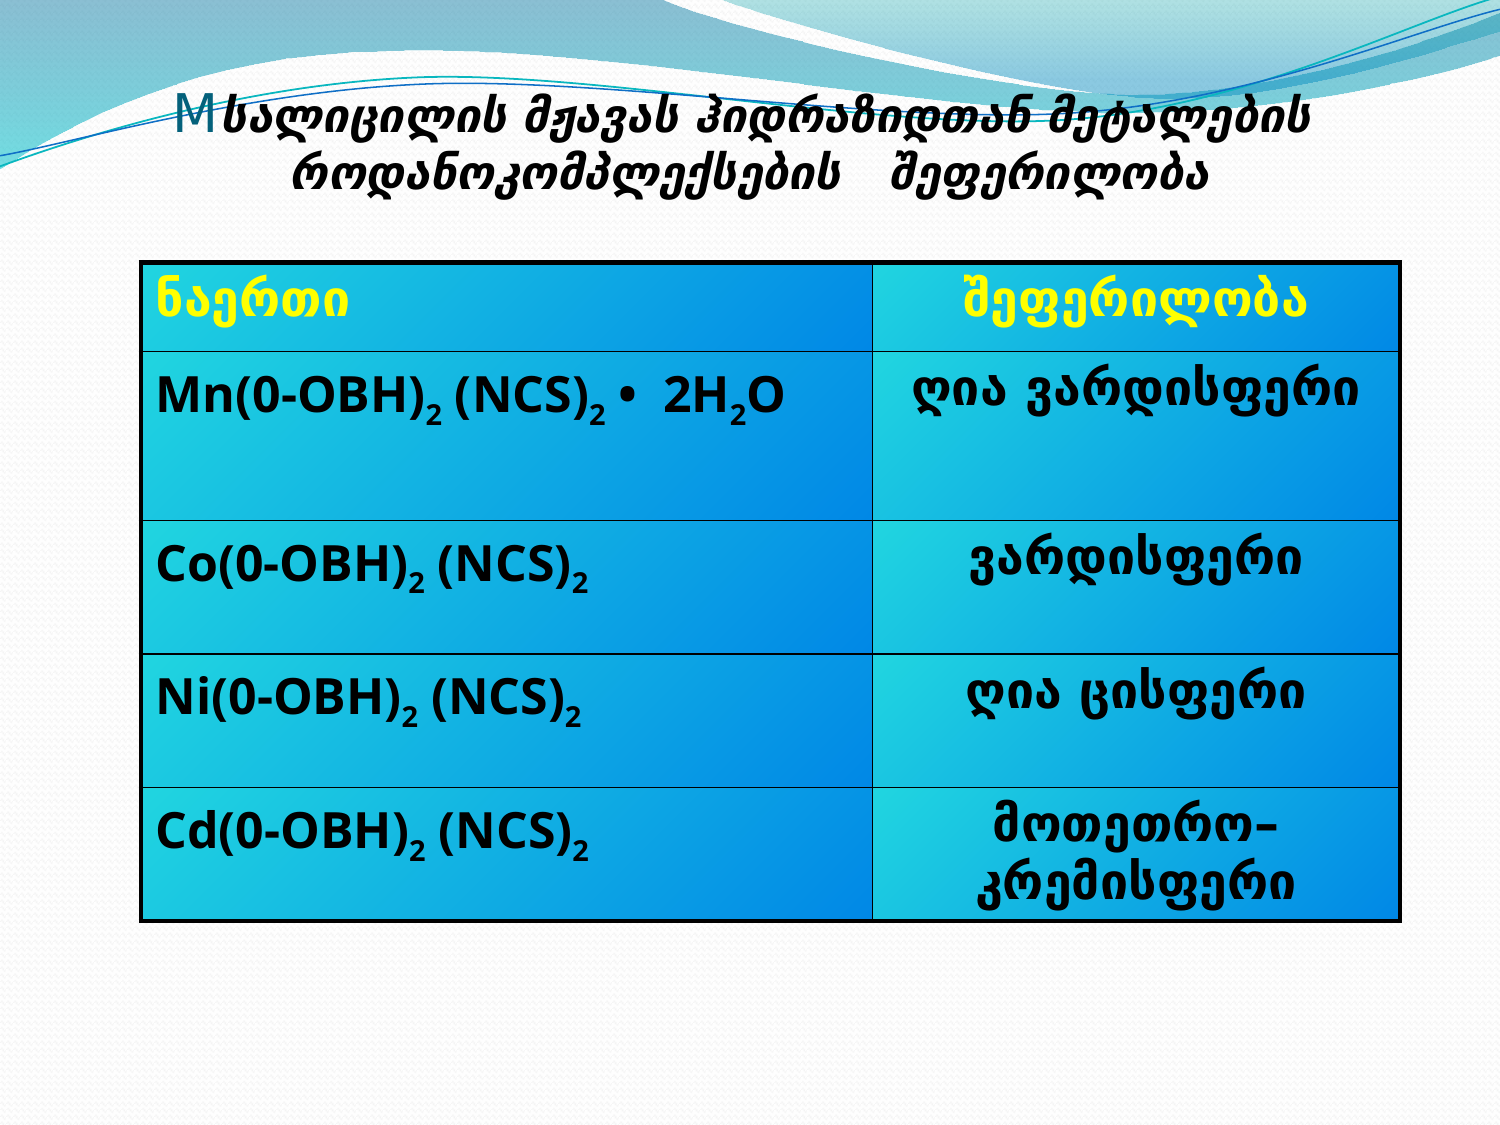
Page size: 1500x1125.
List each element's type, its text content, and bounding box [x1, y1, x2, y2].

table_cell Co(0-OBH)2 (NCS)2 [143, 521, 872, 653]
table_cell ღია ცისფერი [873, 655, 1398, 787]
table_cell Mn(0-OBH)2 (NCS)2 • 2H2O [143, 352, 872, 520]
table_cell Cd(0-OBH)2 (NCS)2 [143, 788, 872, 919]
table_cell Ni(0-OBH)2 (NCS)2 [143, 655, 872, 787]
table_header შეფერილობა [873, 265, 1398, 351]
table_cell მოთეთრო–კრემისფერი [873, 788, 1398, 919]
table_header ნაერთი [143, 265, 872, 351]
table_cell ვარდისფერი [873, 521, 1398, 653]
title Mსალიცილის მჟავას ჰიდრაზიდთან მეტალების როდანოკომპლექსების შეფერილობა [75, 70, 1425, 200]
table_cell ღია ვარდისფერი [873, 352, 1398, 520]
